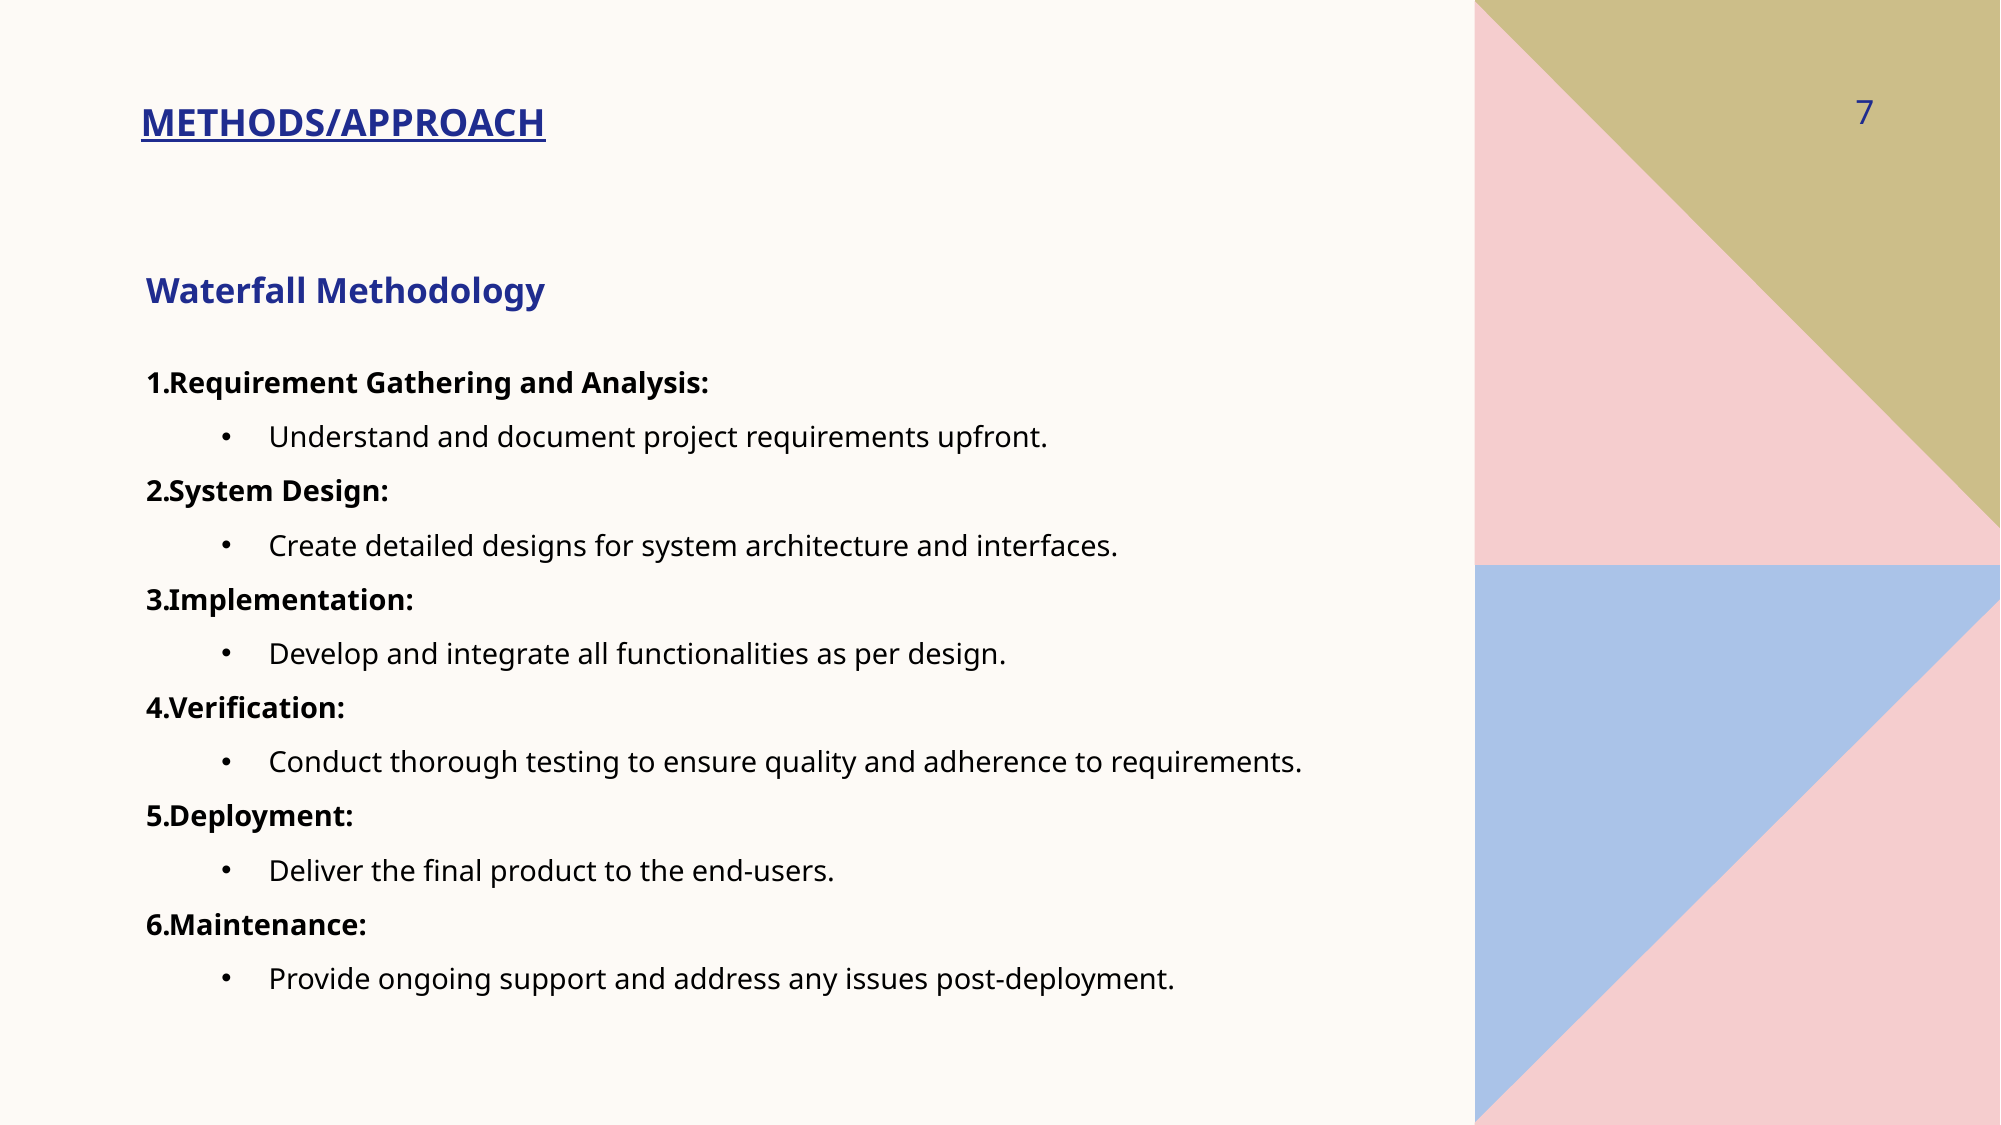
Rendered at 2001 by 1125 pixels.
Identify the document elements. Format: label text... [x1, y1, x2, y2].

list Waterfall Methodology Requirement Gathering and Analysis: Understand and document project requirements upfront. System Design: Create detailed designs for system architecture and interfaces. Implementation: Develop and integrate all functionalities as per design. Verification: Conduct thorough testing to ensure quality and adherence to requirements. Deployment: Deliver the final product to the end-users. Maintenance: Provide ongoing support and address any issues post-deployment. [131, 207, 1400, 1000]
title Methods/Approach [125, 0, 1405, 189]
slide_number 7 [1712, 75, 1875, 153]
